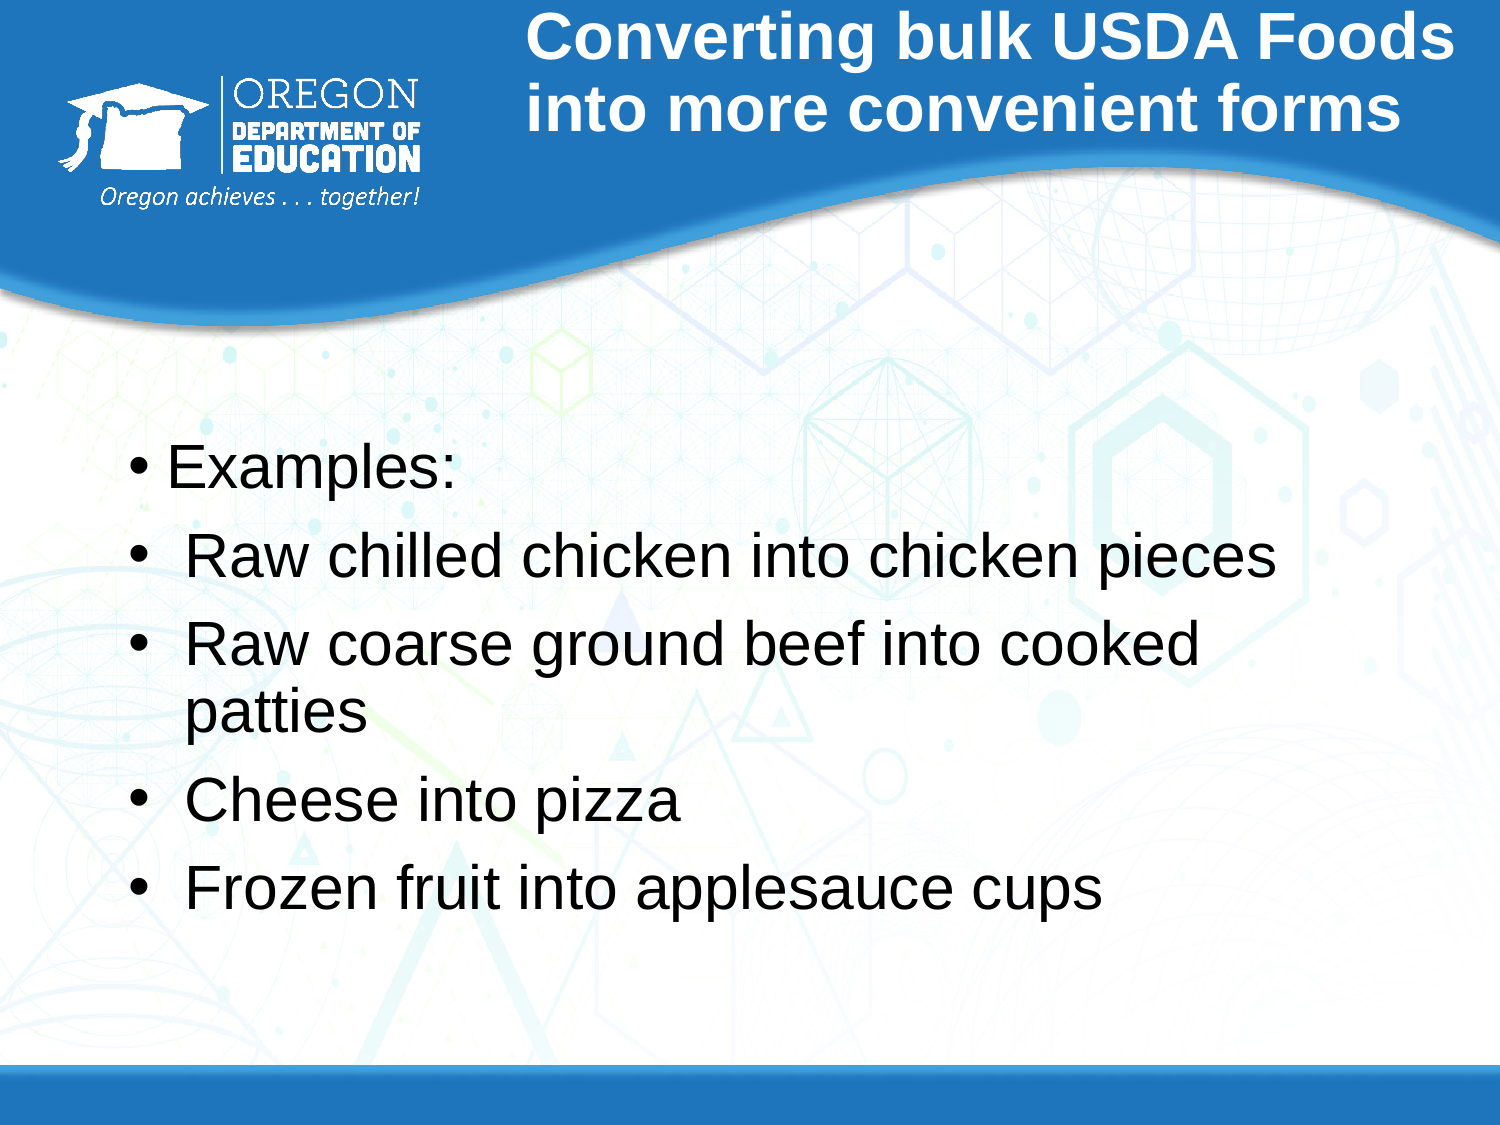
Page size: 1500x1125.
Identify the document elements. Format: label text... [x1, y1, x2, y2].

list Examples: Raw chilled chicken into chicken pieces Raw coarse ground beef into cooked patties Cheese into pizza Frozen fruit into applesauce cups [113, 427, 1408, 950]
title Converting bulk USDA Foods into more convenient forms [510, 18, 1485, 209]
picture [0, 0, 1500, 1125]
